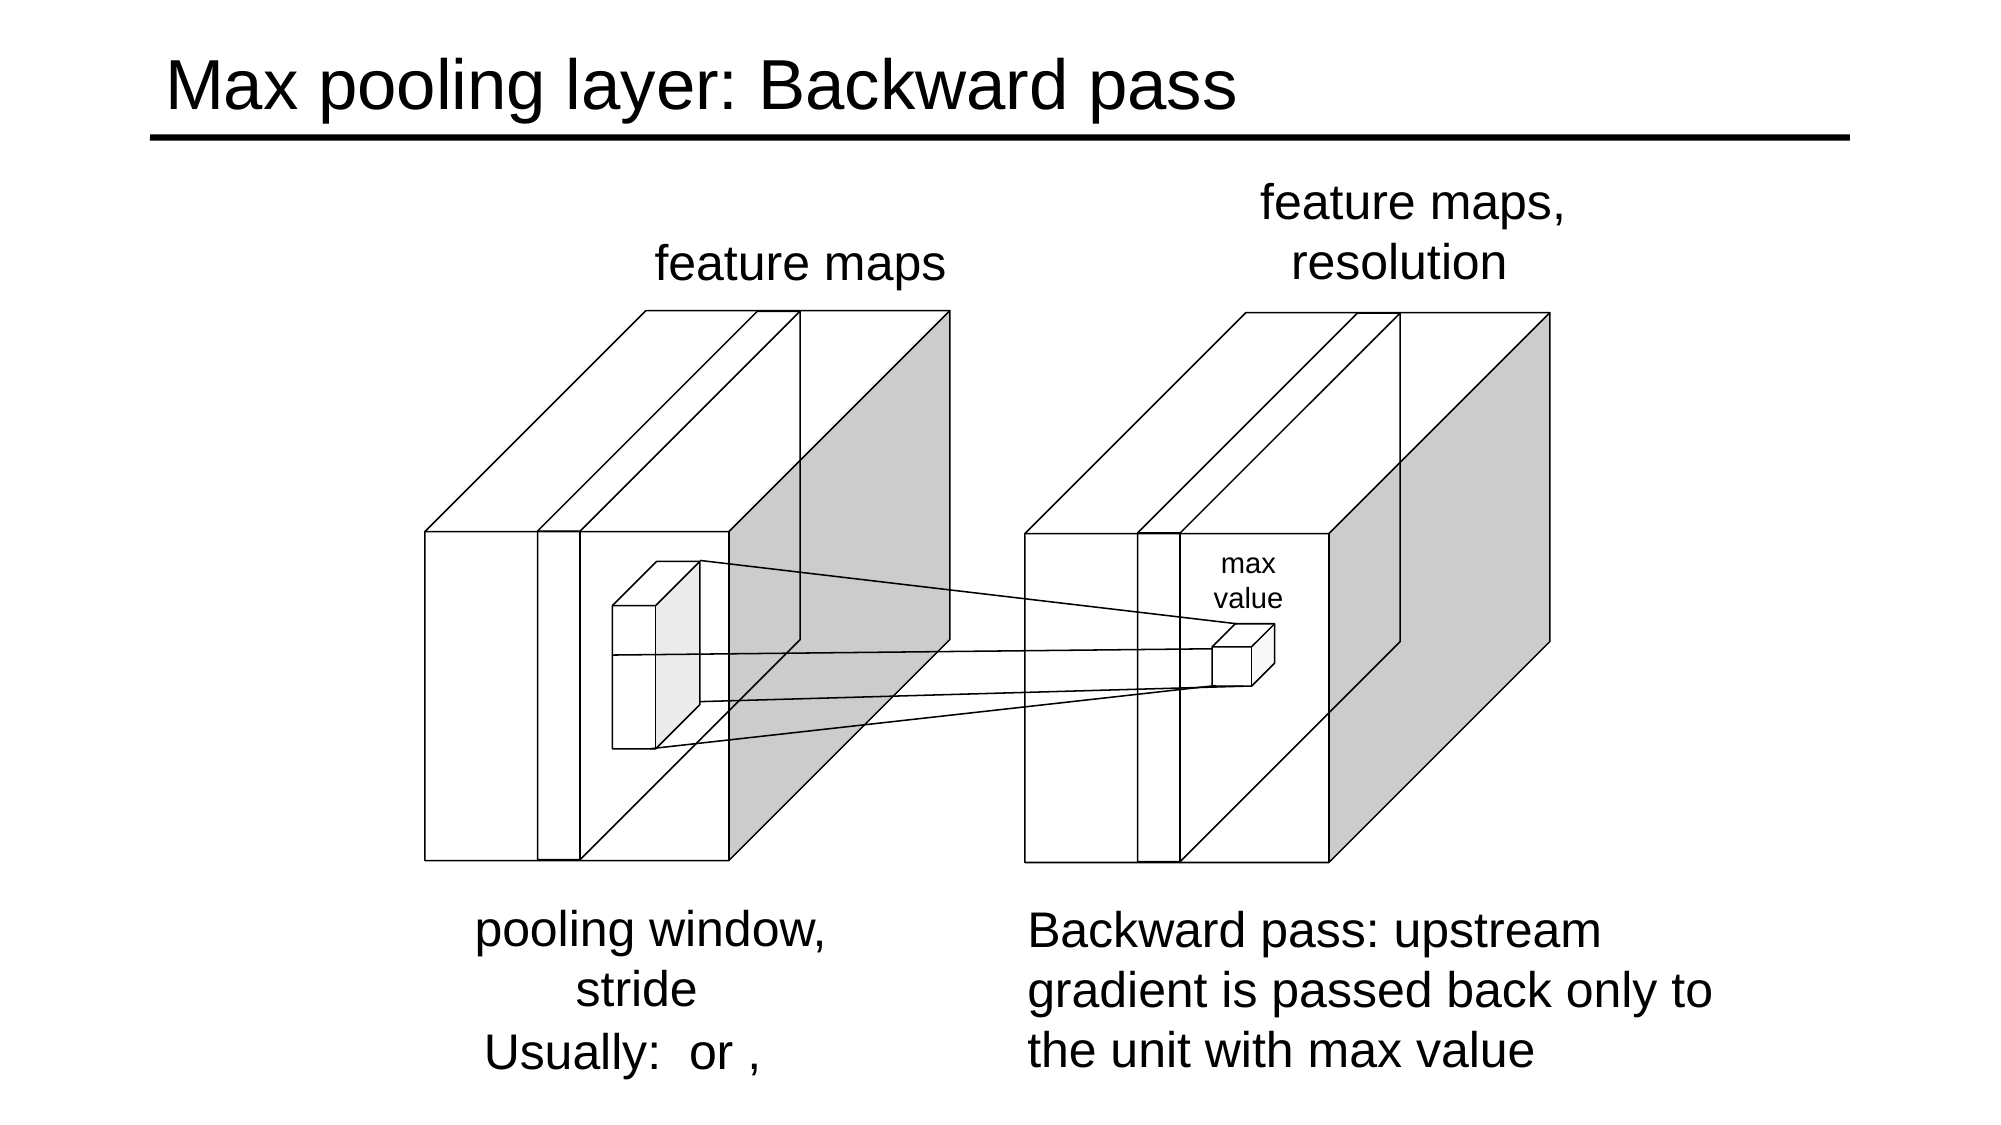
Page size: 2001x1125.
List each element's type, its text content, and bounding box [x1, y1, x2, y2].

text_box [1212, 623, 1275, 687]
text_box [612, 561, 696, 654]
text_box [612, 656, 656, 749]
title Max pooling layer: Backward pass [149, 12, 1851, 151]
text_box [633, 605, 1213, 650]
text_box Backward pass: upstream gradient is passed back only to the unit with max value [1012, 890, 1738, 1086]
text_box [537, 311, 801, 860]
text_box [1024, 312, 1550, 863]
text_box [424, 310, 950, 861]
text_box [699, 666, 1213, 702]
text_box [649, 685, 1216, 750]
text_box [1137, 313, 1401, 862]
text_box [699, 560, 1238, 625]
text_box max value [1171, 537, 1325, 623]
